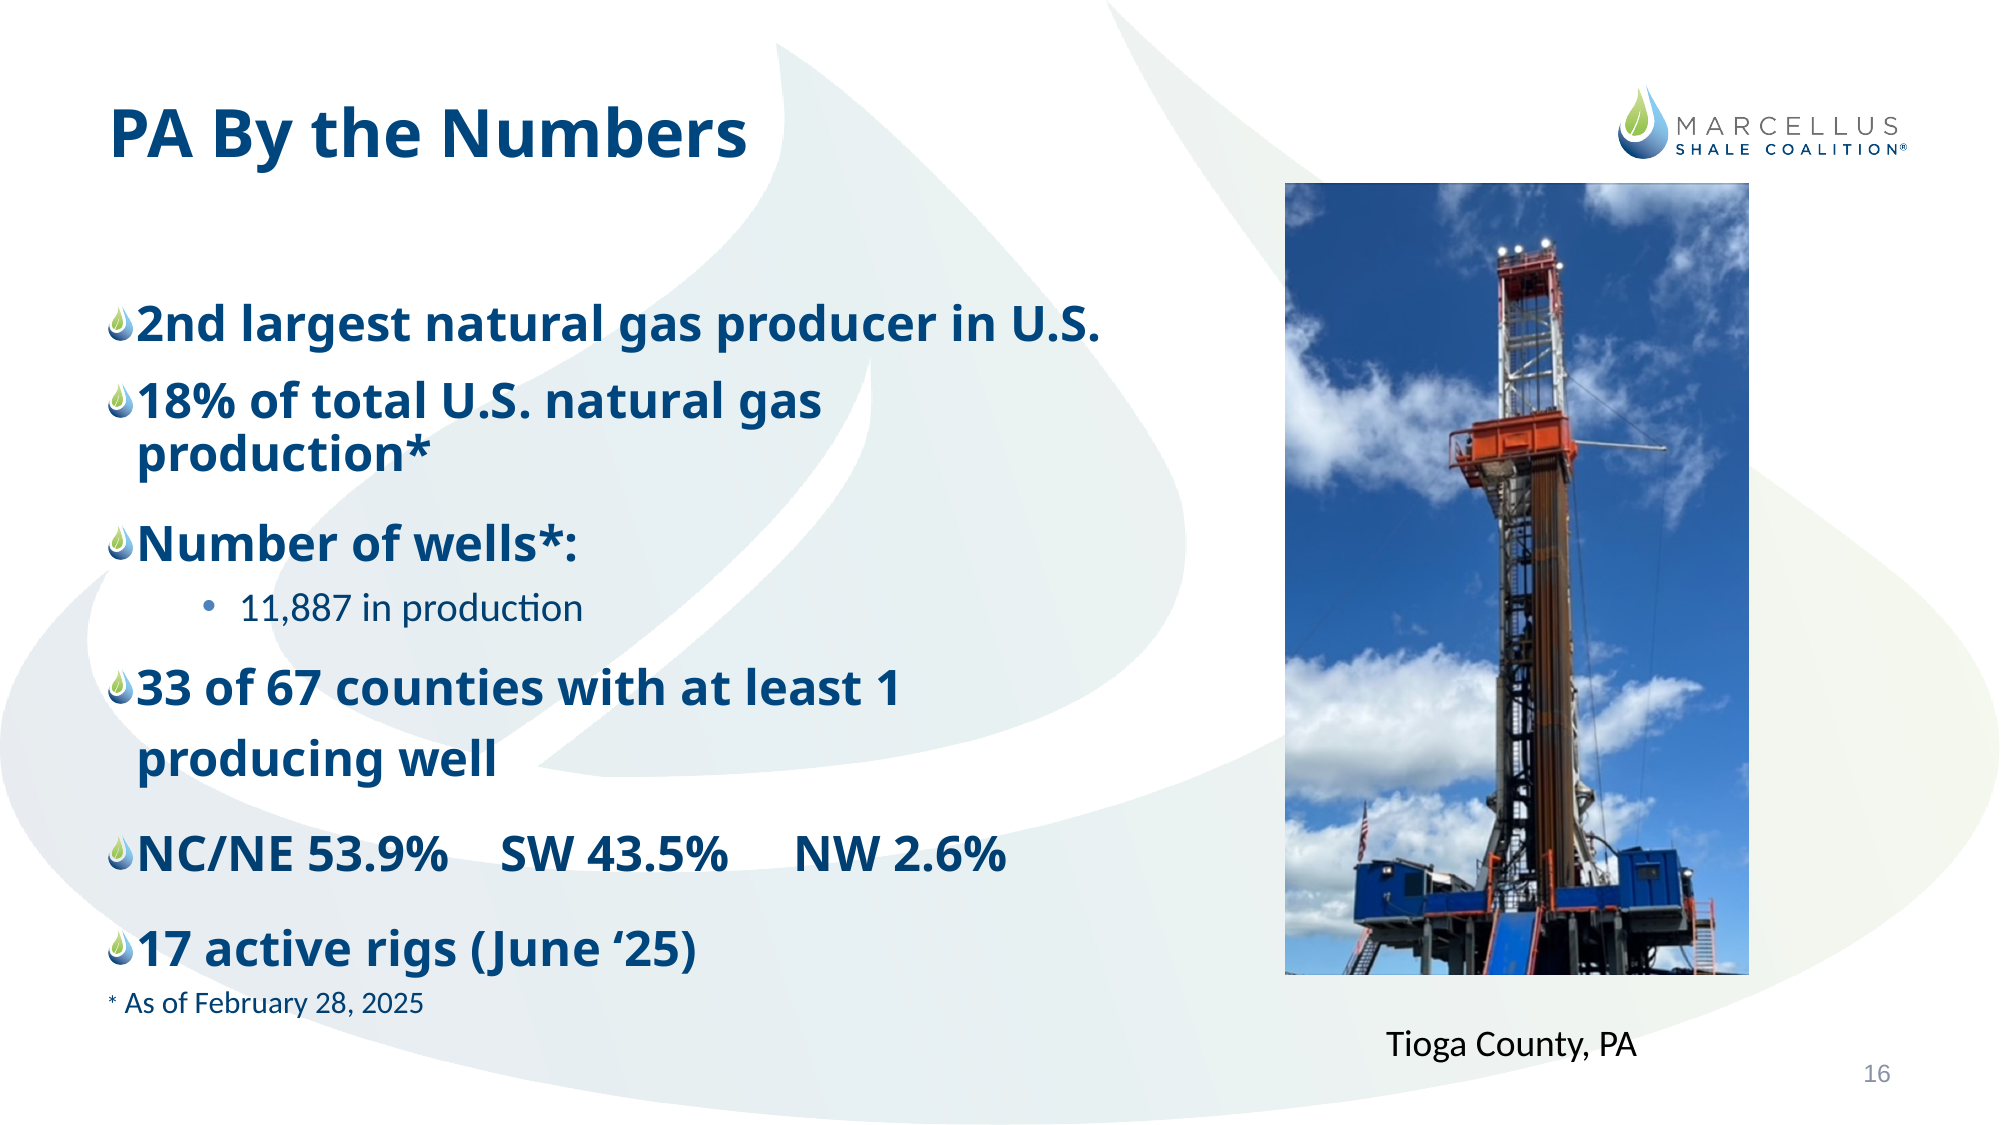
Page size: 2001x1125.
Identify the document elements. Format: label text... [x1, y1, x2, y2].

title PA By the Numbers [93, 92, 1460, 167]
picture [108, 929, 133, 965]
slide_number 16 [1456, 1042, 1907, 1103]
picture [108, 834, 133, 870]
picture [1618, 84, 1907, 159]
picture [1285, 183, 1749, 975]
list 2nd largest natural gas producer in U.S. 18% of total U.S. natural gas production* Number of wells*: 11,887 in production 33 of 67 counties with at least 1 producing well NC/NE 53.9% SW 43.5% NW 2.6% 17 active rigs (June ‘25) [93, 291, 1126, 999]
picture [108, 305, 133, 341]
text_box Tioga County, PA [1371, 1012, 1749, 1072]
picture [108, 524, 133, 560]
text_box * As of February 28, 2025 [91, 974, 655, 1027]
picture [108, 382, 133, 418]
picture [108, 668, 133, 704]
